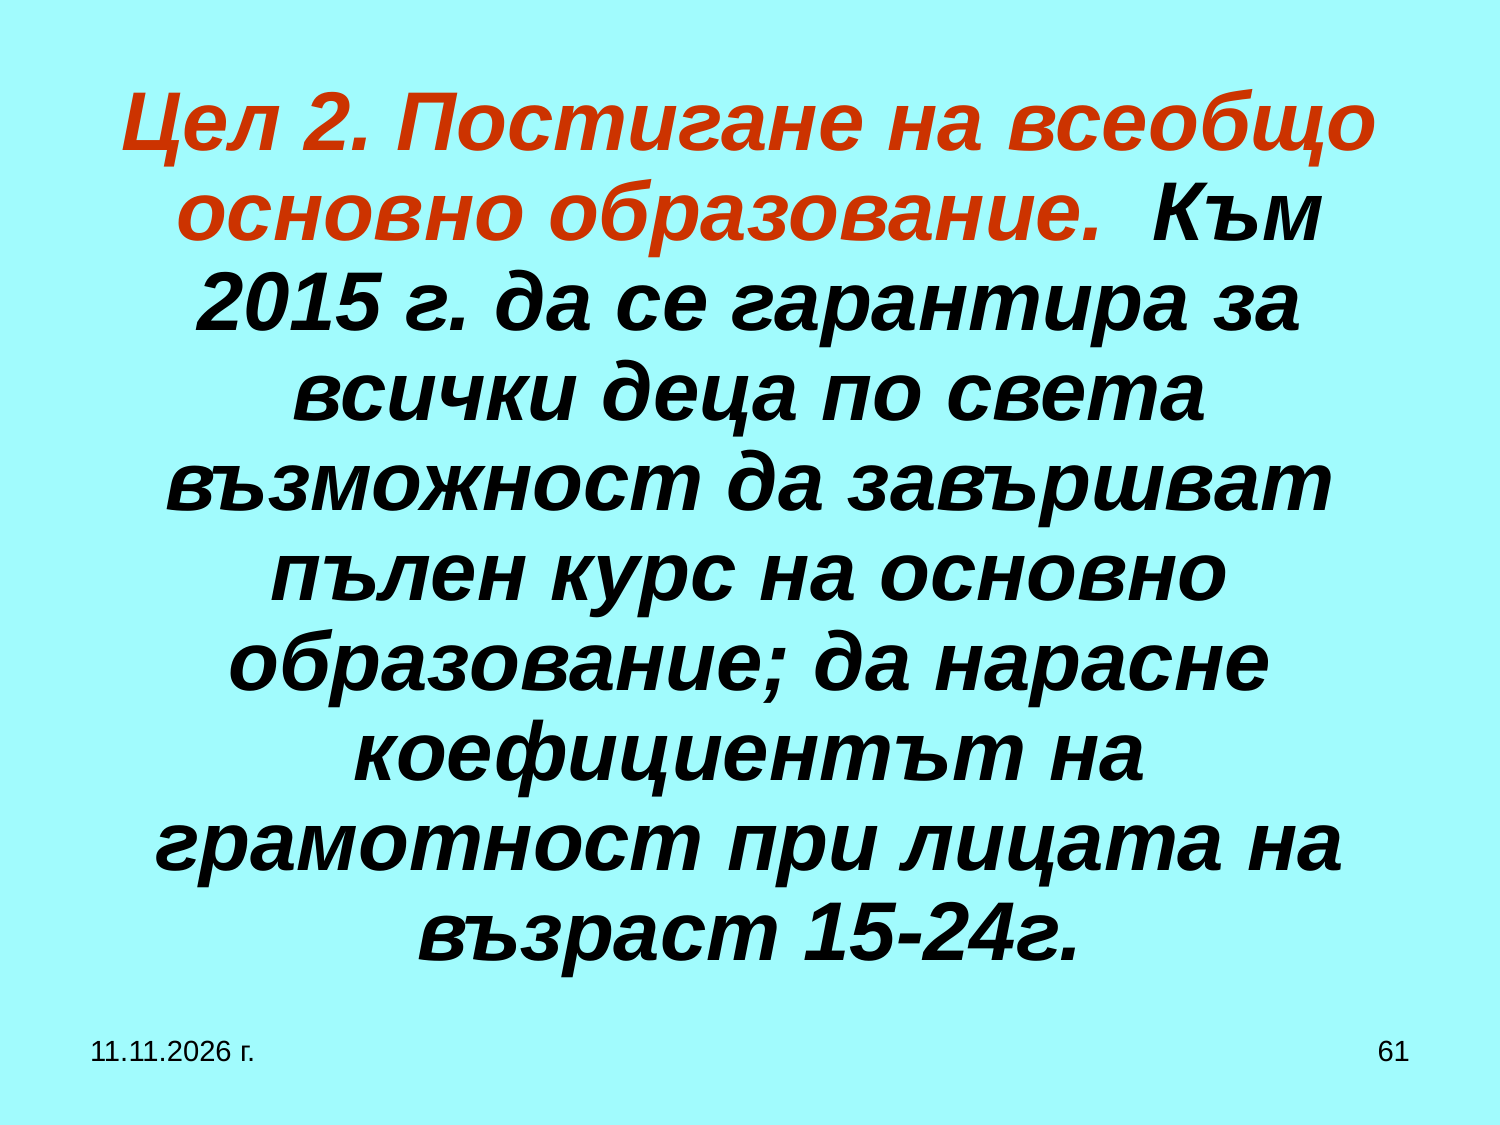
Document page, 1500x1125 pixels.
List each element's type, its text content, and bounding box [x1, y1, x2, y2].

slide_number 61 [1074, 1024, 1425, 1103]
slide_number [75, 1024, 425, 1103]
title Цел 2. Постигане на всеобщо основно образование. Към 2015 г. да се гарантира за всички деца по света възможност да завършват пълен курс на основно образование; да нарасне коефициентът на грамотност при лицата на възраст 15-24г. [75, 45, 1425, 1012]
